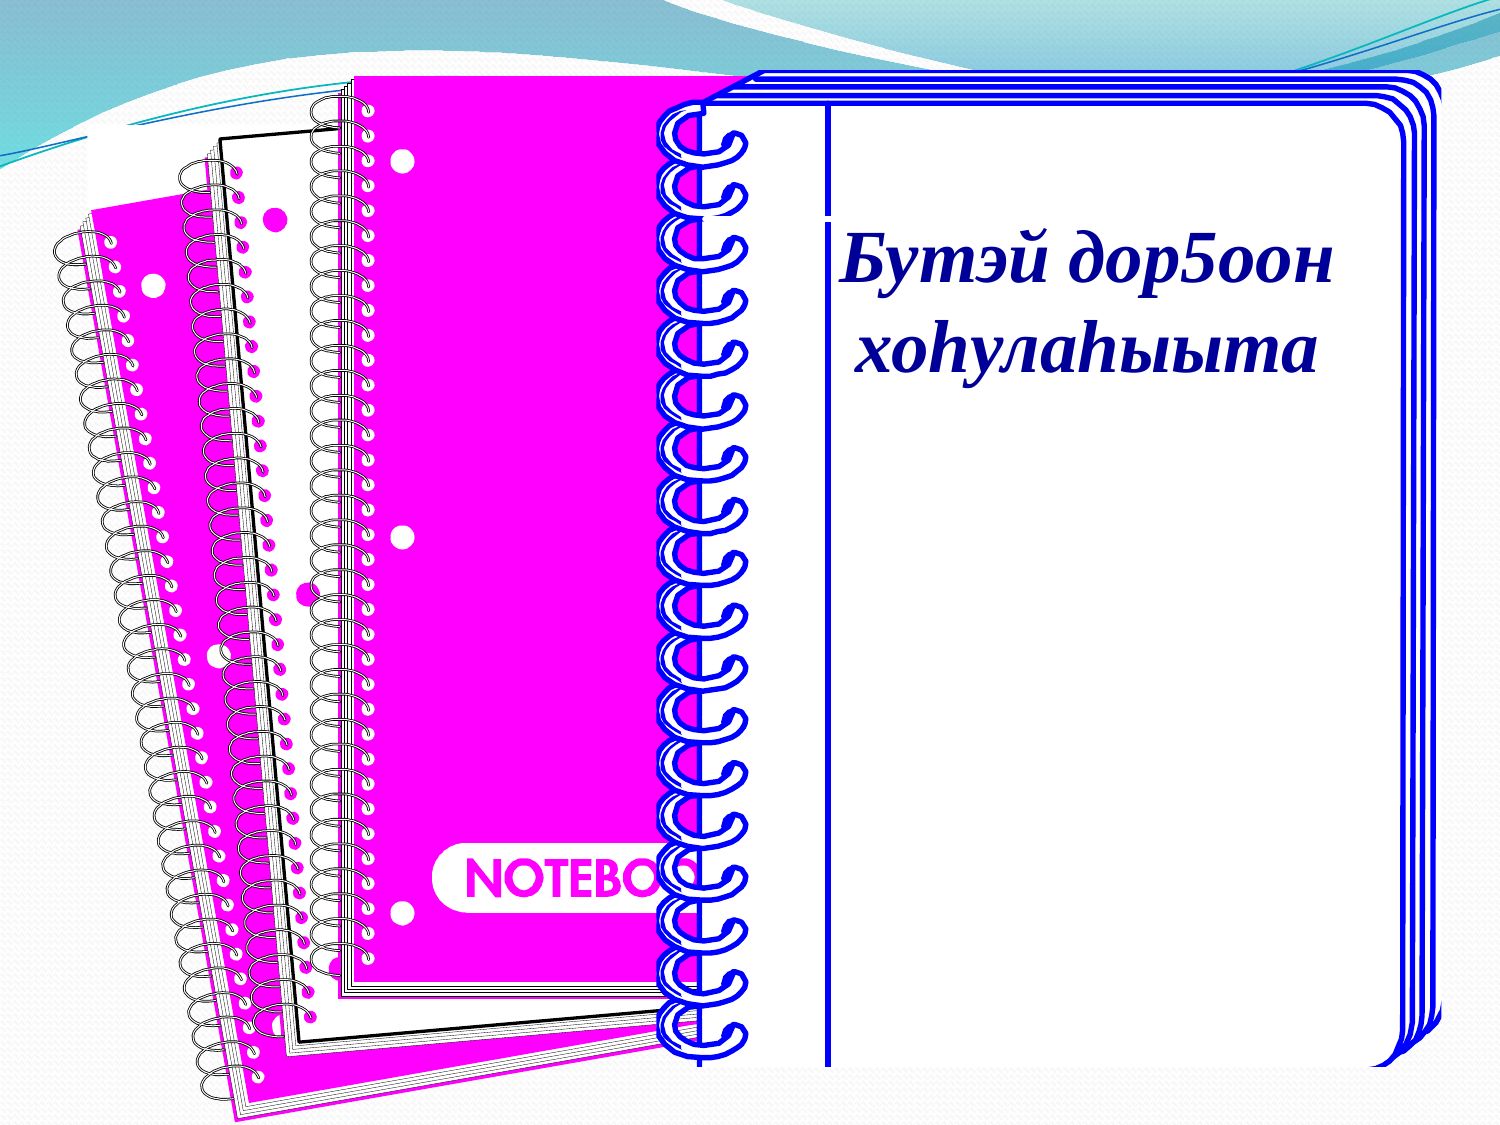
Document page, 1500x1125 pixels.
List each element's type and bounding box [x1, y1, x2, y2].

picture [46, 67, 1442, 1125]
